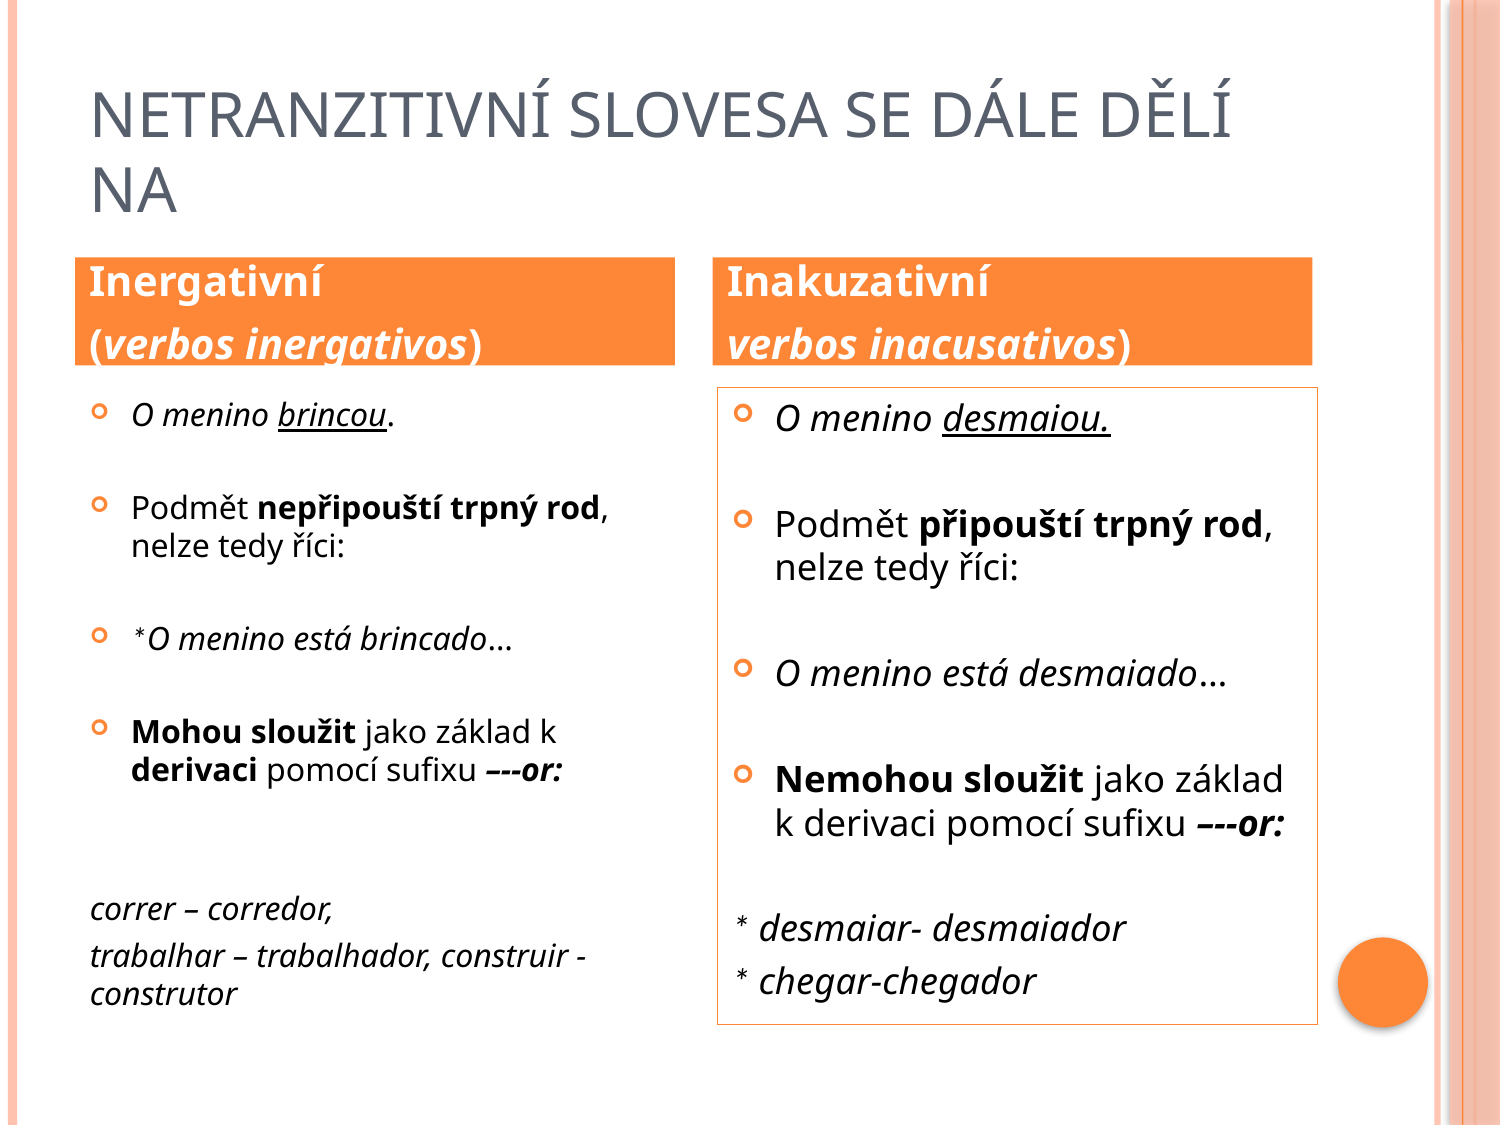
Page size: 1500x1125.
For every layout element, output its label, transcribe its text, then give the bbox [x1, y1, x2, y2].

list O menino brincou. Podmět nepřipouští trpný rod, nelze tedy říci: *O menino está brincado… Mohou sloužit jako základ k derivaci pomocí sufixu –--or: correr – corredor, trabalhar – trabalhador, construir -construtor [75, 387, 675, 1025]
list O menino desmaiou. Podmět připouští trpný rod, nelze tedy říci: O menino está desmaiado… Nemohou sloužit jako základ k derivaci pomocí sufixu –--or: * desmaiar- desmaiador * chegar-chegador [717, 387, 1318, 1025]
list Inakuzativní verbos inacusativos) [712, 257, 1313, 366]
list Inergativní (verbos inergativos) [75, 257, 675, 366]
title Netranzitivní slovesa se dále dělí na [75, 44, 1313, 233]
